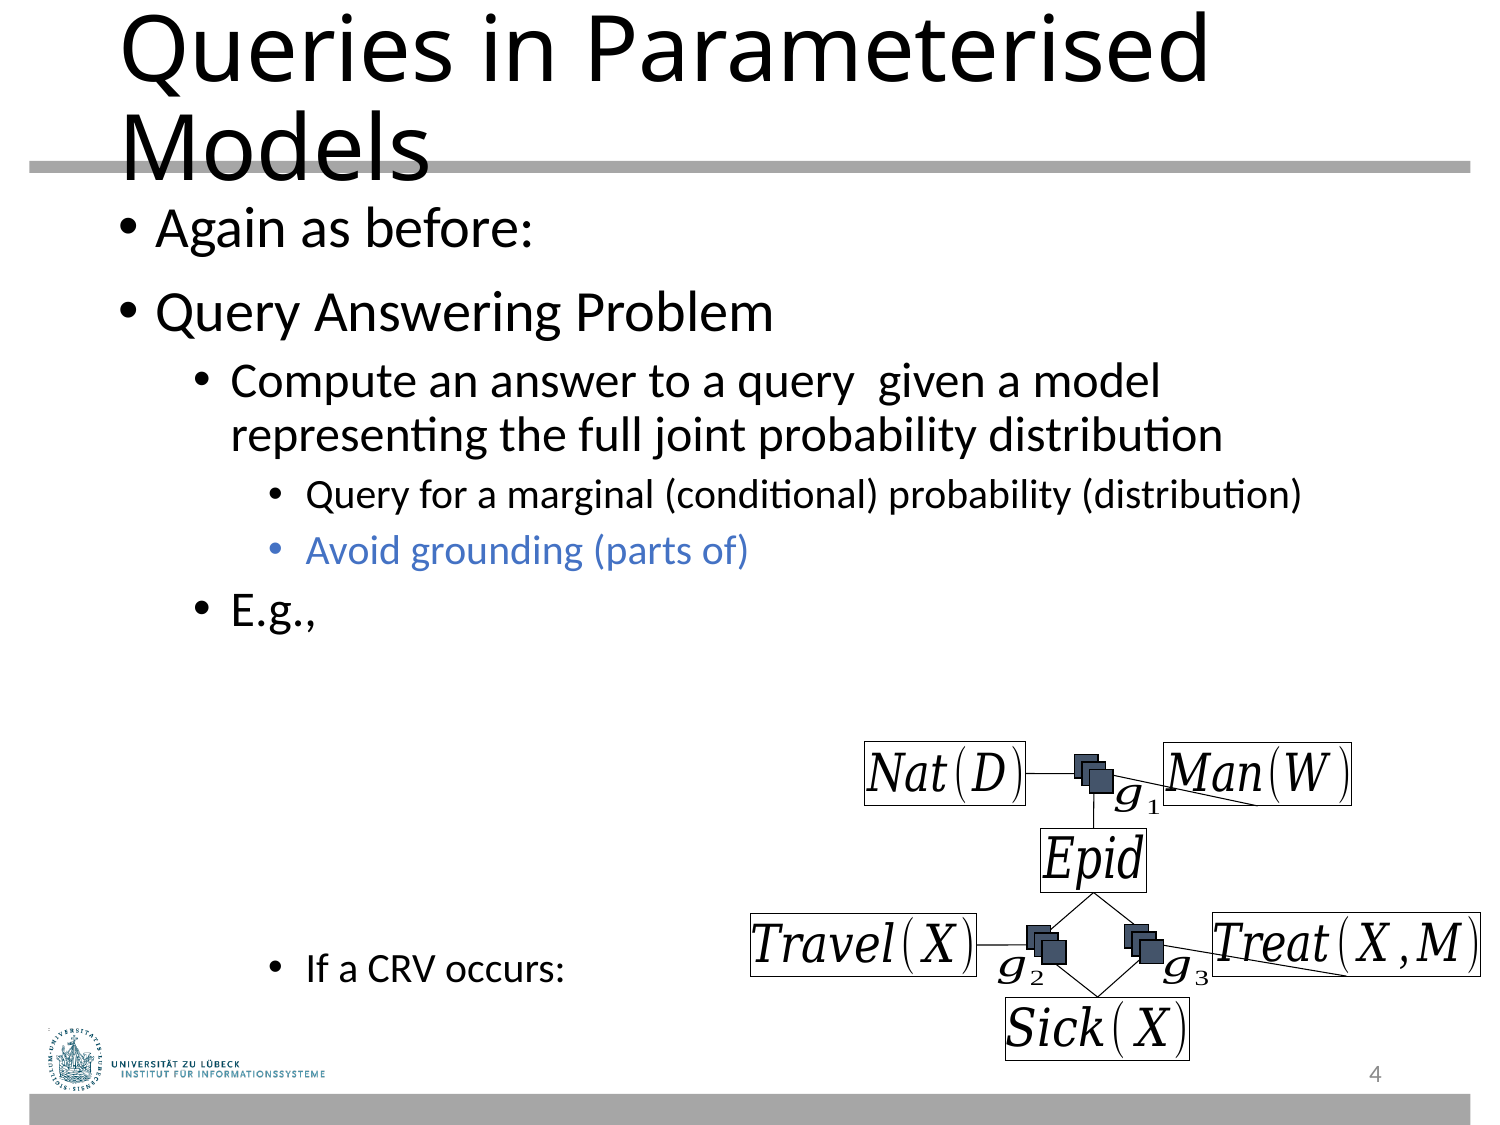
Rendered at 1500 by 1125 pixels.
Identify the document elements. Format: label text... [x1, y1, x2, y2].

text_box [749, 741, 1481, 1061]
title Queries in Parameterised Models [103, 42, 1397, 161]
slide_number 4 [1059, 1061, 1397, 1103]
